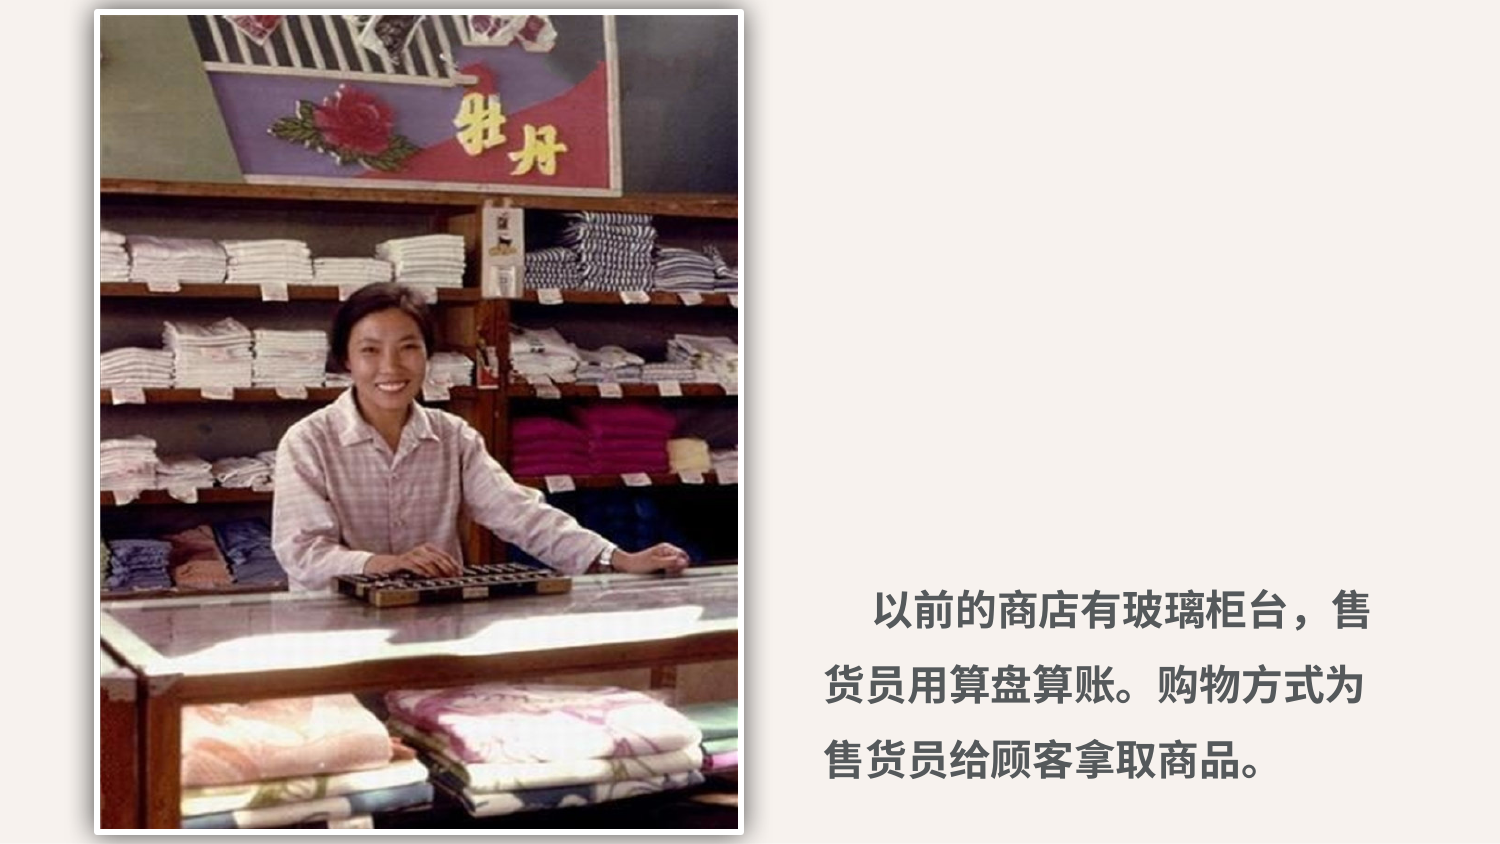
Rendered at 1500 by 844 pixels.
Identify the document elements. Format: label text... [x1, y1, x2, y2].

text_box 以前的商店有玻璃柜台，售货员用算盘算账。购物方式为售货员给顾客拿取商品。 [809, 551, 1412, 792]
picture [100, 14, 739, 830]
